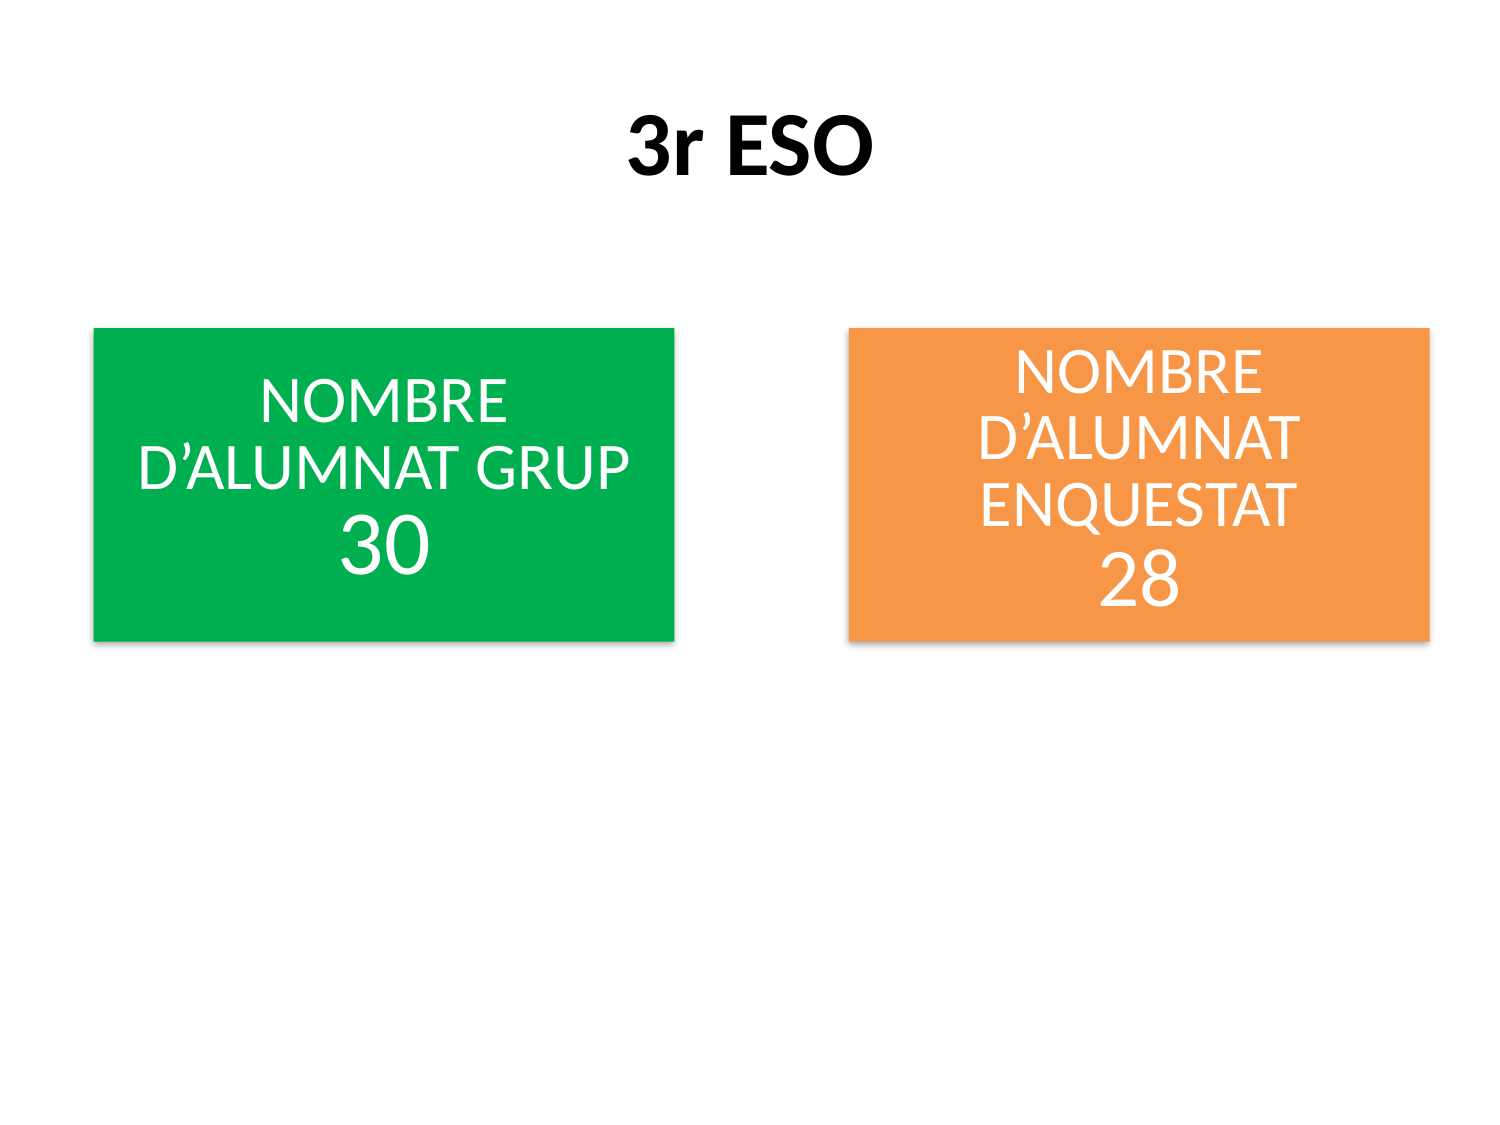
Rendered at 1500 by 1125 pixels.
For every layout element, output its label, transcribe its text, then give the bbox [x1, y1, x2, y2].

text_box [93, 327, 1430, 868]
title 3r ESO [75, 45, 1425, 233]
